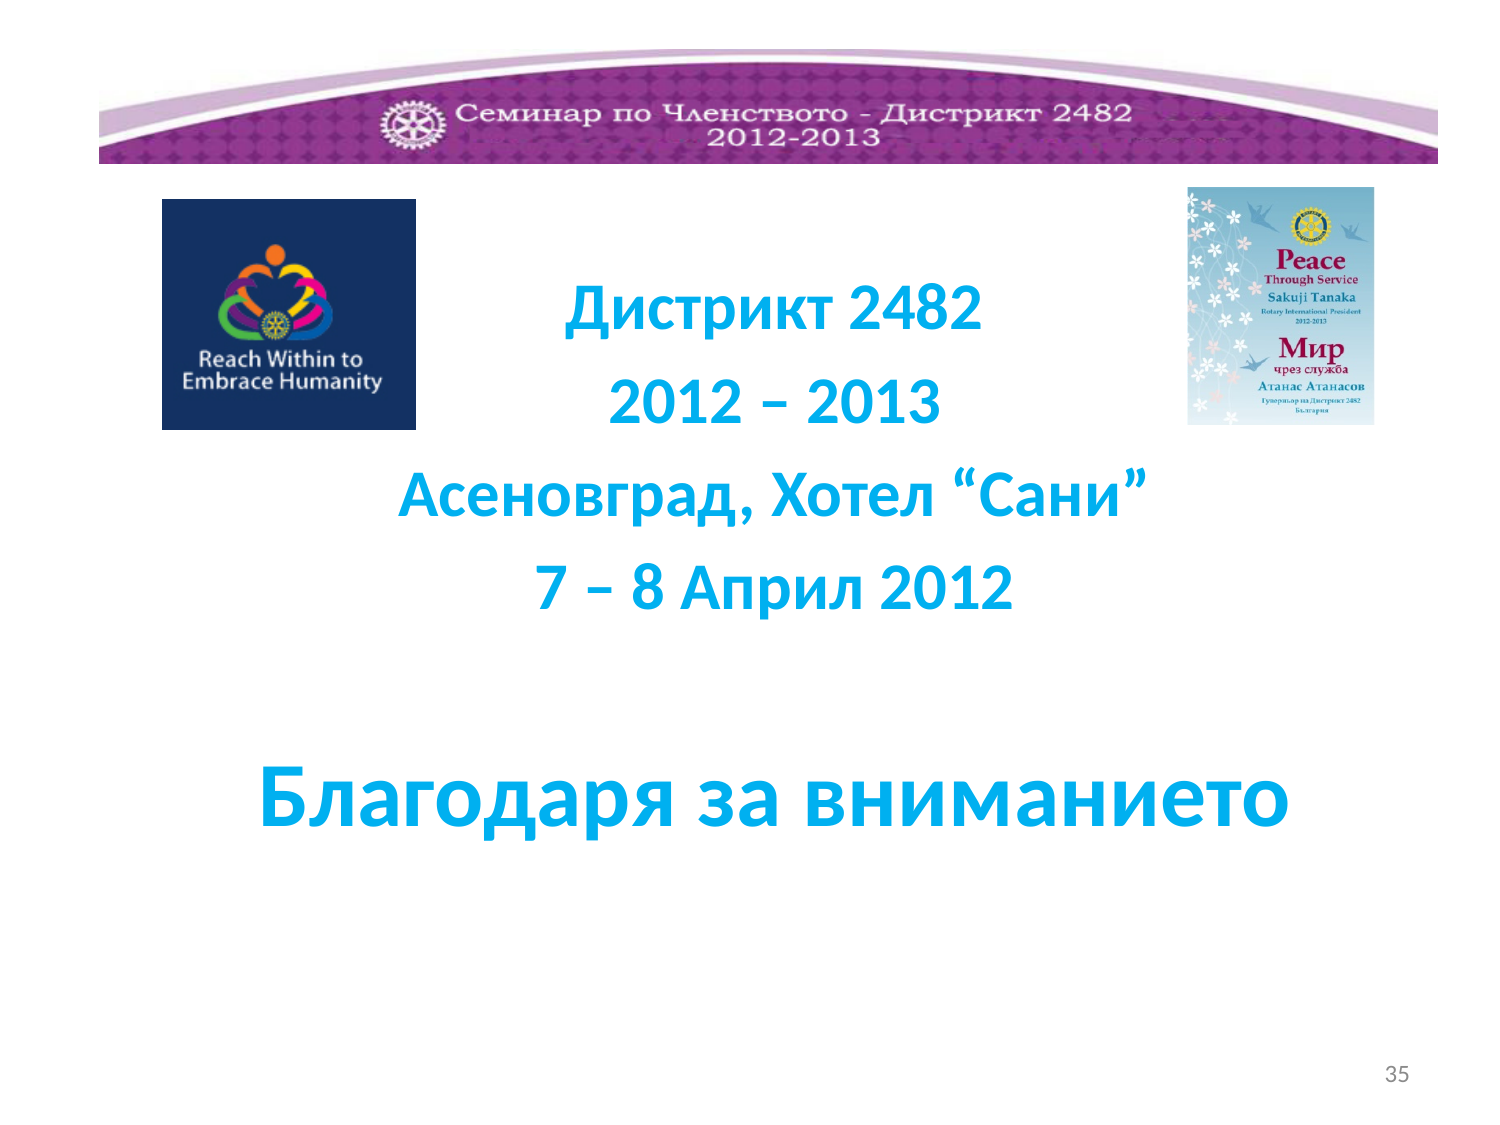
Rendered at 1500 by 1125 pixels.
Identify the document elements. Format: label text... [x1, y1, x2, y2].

subtitle Дистрикт 2482 2012 – 2013 Асеновград, Хотел “Сани” 7 – 8 Април 2012 Благодаря за вниманието [99, 162, 1450, 1038]
picture [1187, 187, 1376, 426]
picture [99, 49, 1438, 164]
slide_number 35 [1074, 1042, 1425, 1103]
picture [162, 199, 416, 430]
